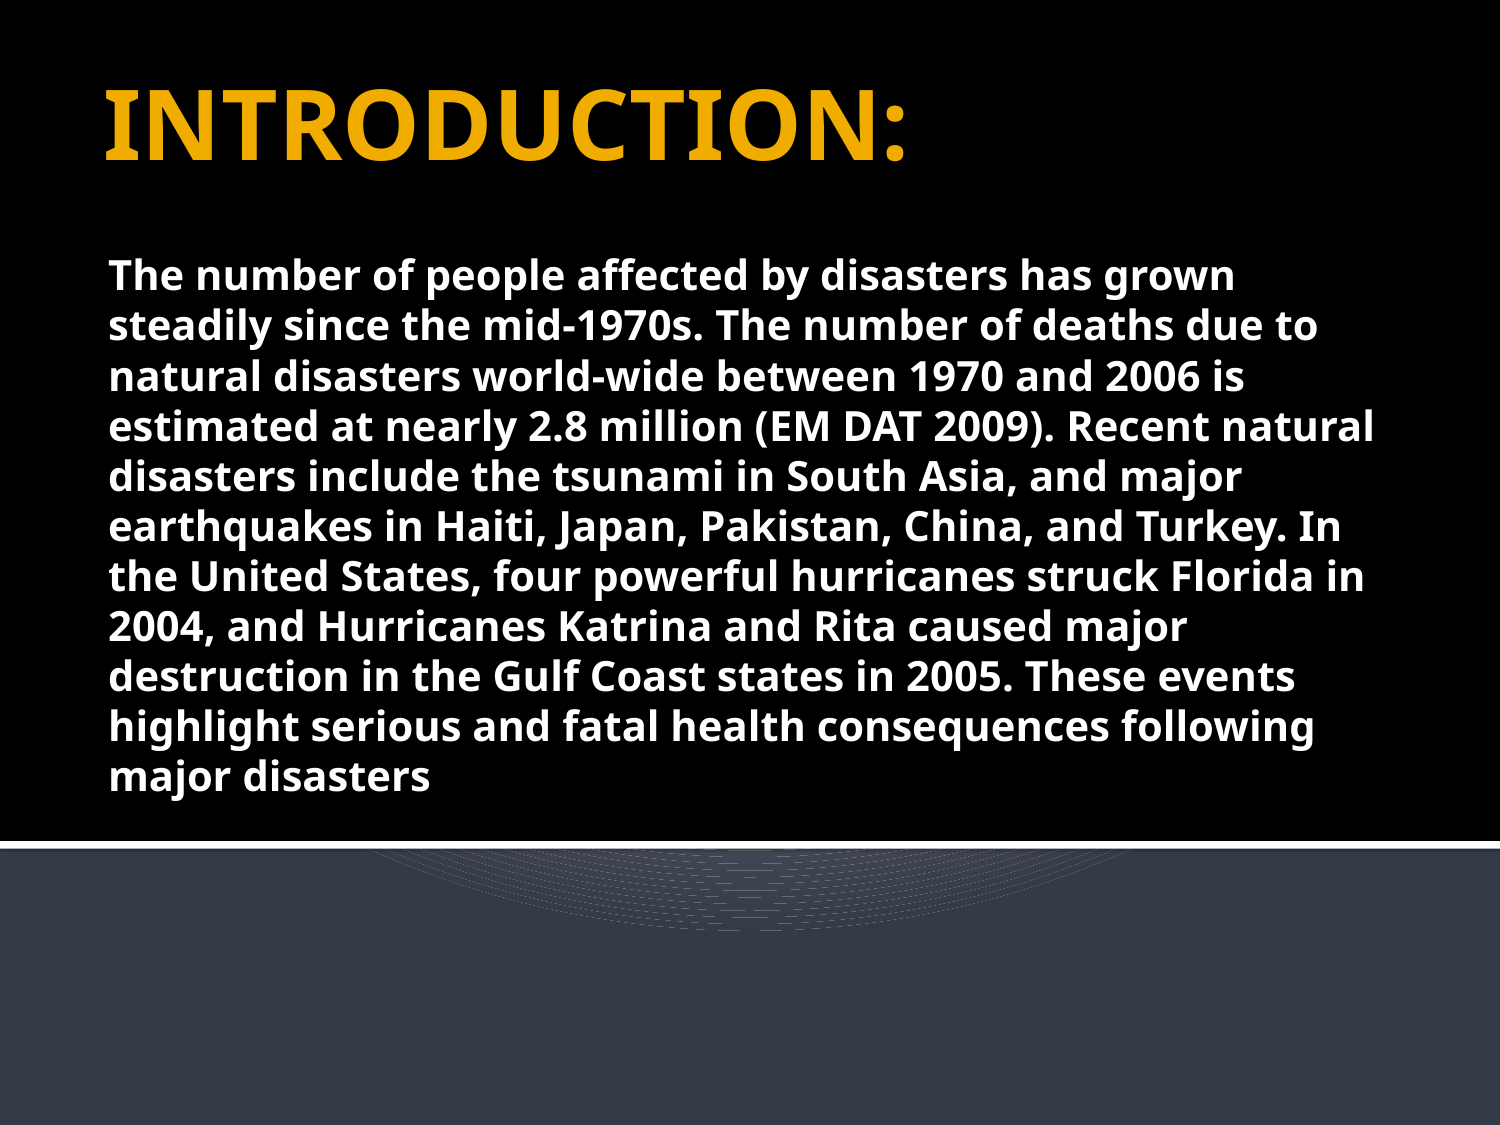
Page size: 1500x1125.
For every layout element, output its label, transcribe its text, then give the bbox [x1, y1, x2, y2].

subtitle The number of people affected by disasters has grown steadily since the mid-1970s. The number of deaths due to natural disasters world-wide between 1970 and 2006 is estimated at nearly 2.8 million (EM DAT 2009). Recent natural disasters include the tsunami in South Asia, and major earthquakes in Haiti, Japan, Pakistan, China, and Turkey. In the United States, four powerful hurricanes struck Florida in 2004, and Hurricanes Katrina and Rita caused major destruction in the Gulf Coast states in 2005. These events highlight serious and fatal health consequences following major disasters [88, 237, 1412, 800]
title INTRODUCTION: [88, 62, 1412, 237]
